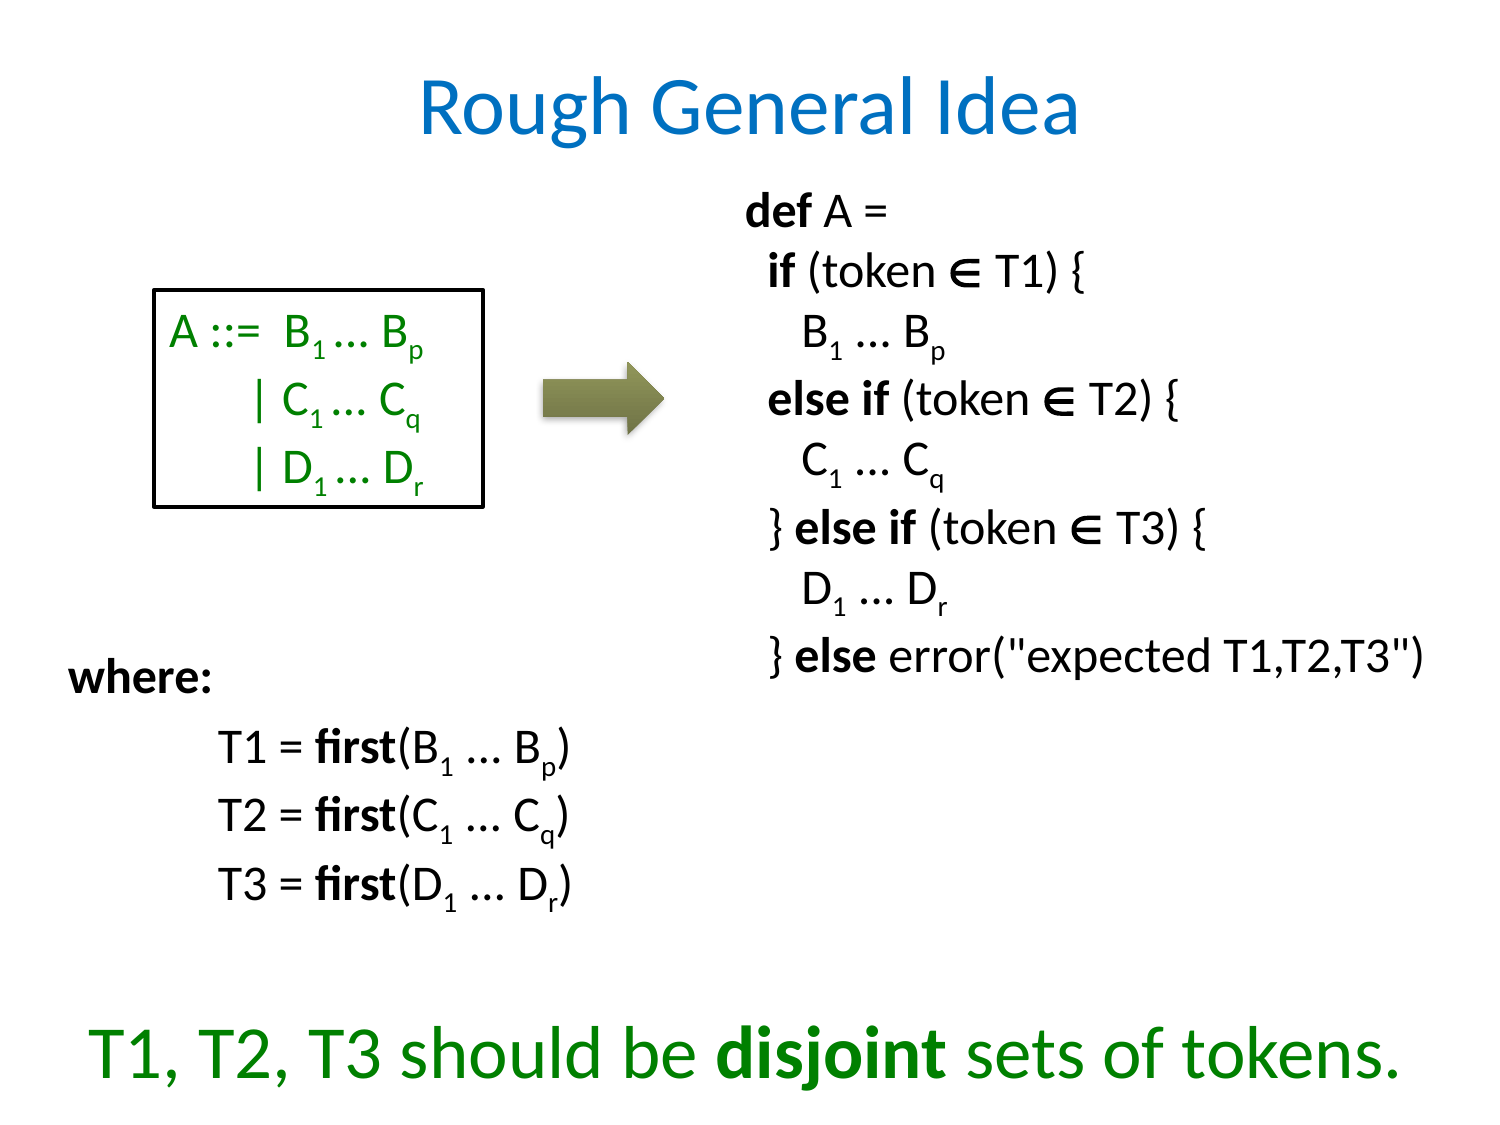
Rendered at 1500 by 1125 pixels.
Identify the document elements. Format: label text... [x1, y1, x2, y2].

text_box A ::= B1 ... Bp | C1 ... Cq | D1 ... Dr [152, 288, 485, 509]
text_box where: T1 = first(B1 ... Bp) T2 = first(C1 ... Cq) T3 = first(D1 ... Dr) T1, T2, T3 should be disjoint sets of tokens. [51, 634, 1440, 955]
text_box [543, 361, 665, 435]
title Rough General Idea [74, 25, 1426, 177]
text_box def A = if (token  T1) { B1 ... Bp else if (token  T2) { C1 ... Cq } else if (token  T3) { D1 ... Dr } else error("expected T1,T2,T3") [728, 168, 1488, 693]
